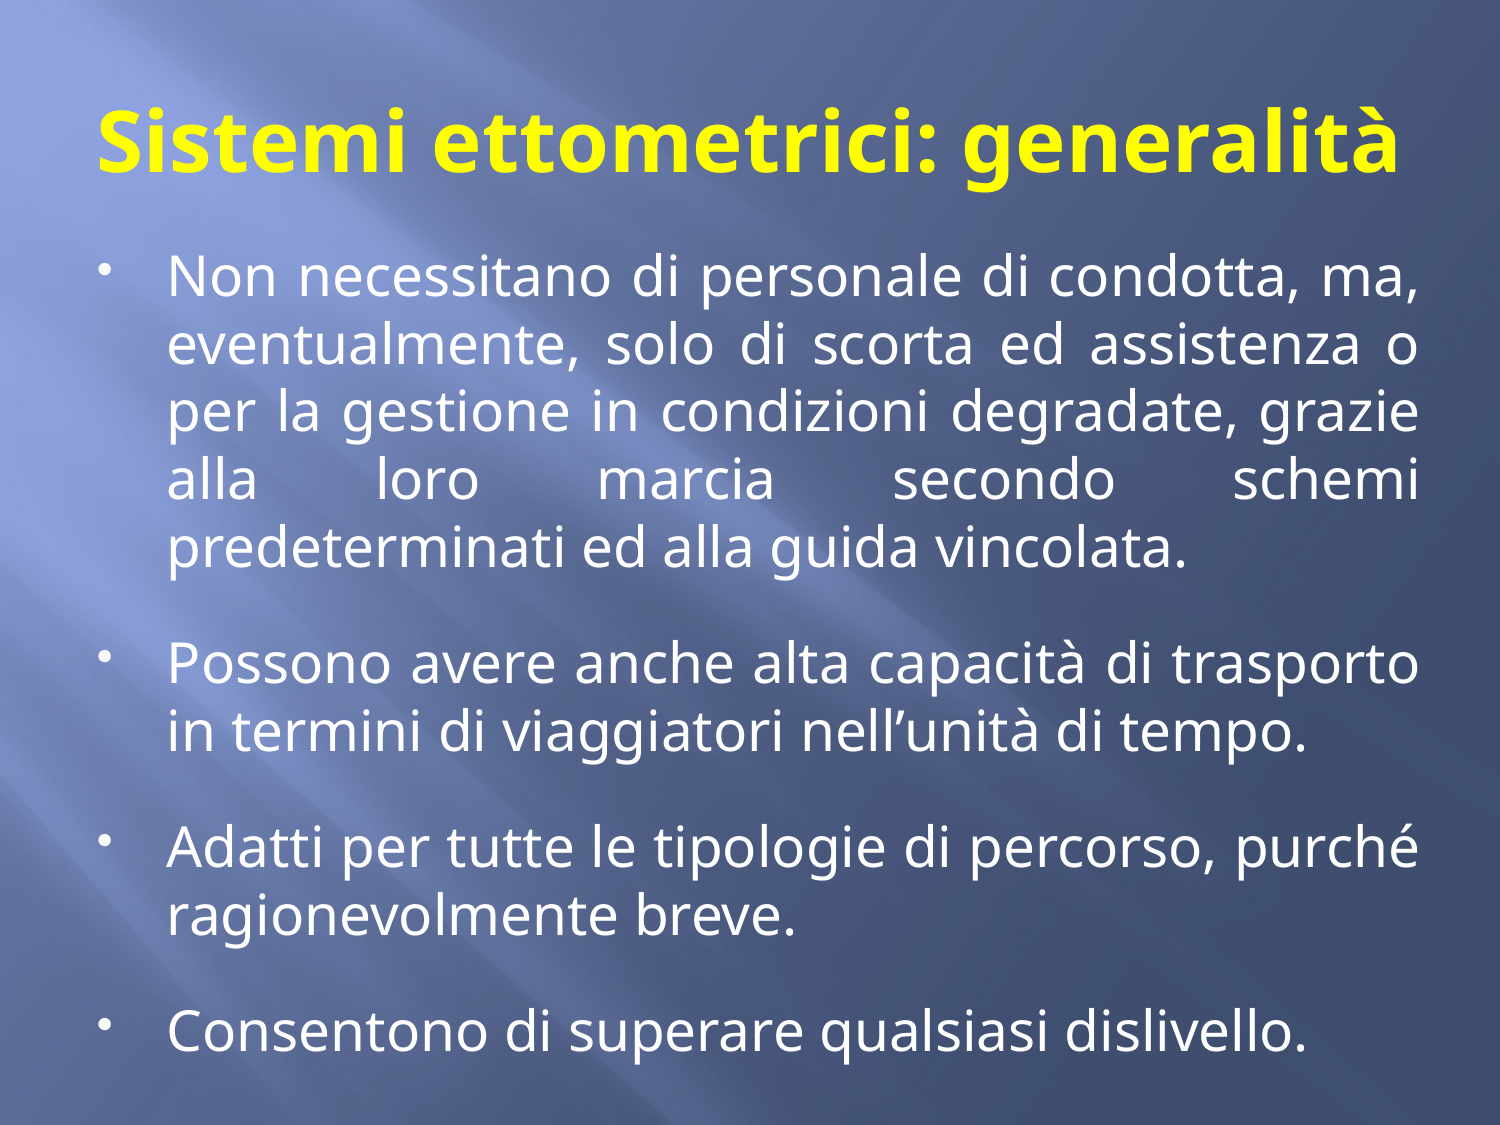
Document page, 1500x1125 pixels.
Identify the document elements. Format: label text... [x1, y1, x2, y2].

title Sistemi ettometrici: generalità [75, 45, 1425, 232]
list Non necessitano di personale di condotta, ma, eventualmente, solo di scorta ed assistenza o per la gestione in condizioni degradate, grazie alla loro marcia secondo schemi predeterminati ed alla guida vincolata. Possono avere anche alta capacità di trasporto in termini di viaggiatori nell’unità di tempo. Adatti per tutte le tipologie di percorso, purché ragionevolmente breve. Consentono di superare qualsiasi dislivello. [64, 232, 1436, 1113]
